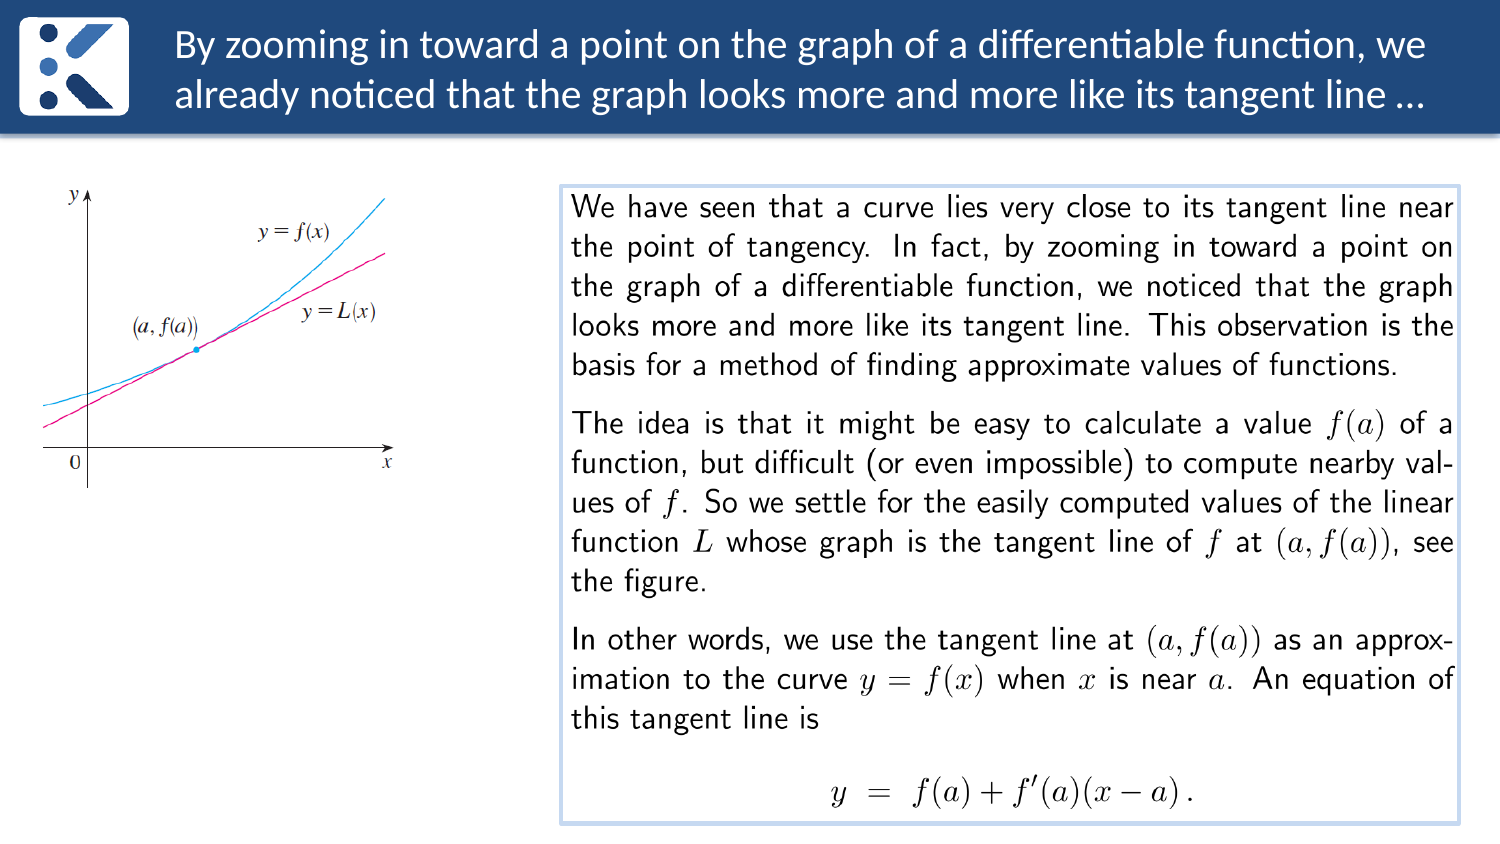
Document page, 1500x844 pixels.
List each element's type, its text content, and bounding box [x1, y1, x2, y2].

text_box [559, 184, 1461, 826]
picture [37, 177, 407, 498]
picture [27, 18, 122, 115]
picture [571, 194, 1455, 810]
title By zooming in toward a point on the graph of a differentiable function, we already noticed that the graph looks more and more like its tangent line … [159, 8, 1483, 126]
